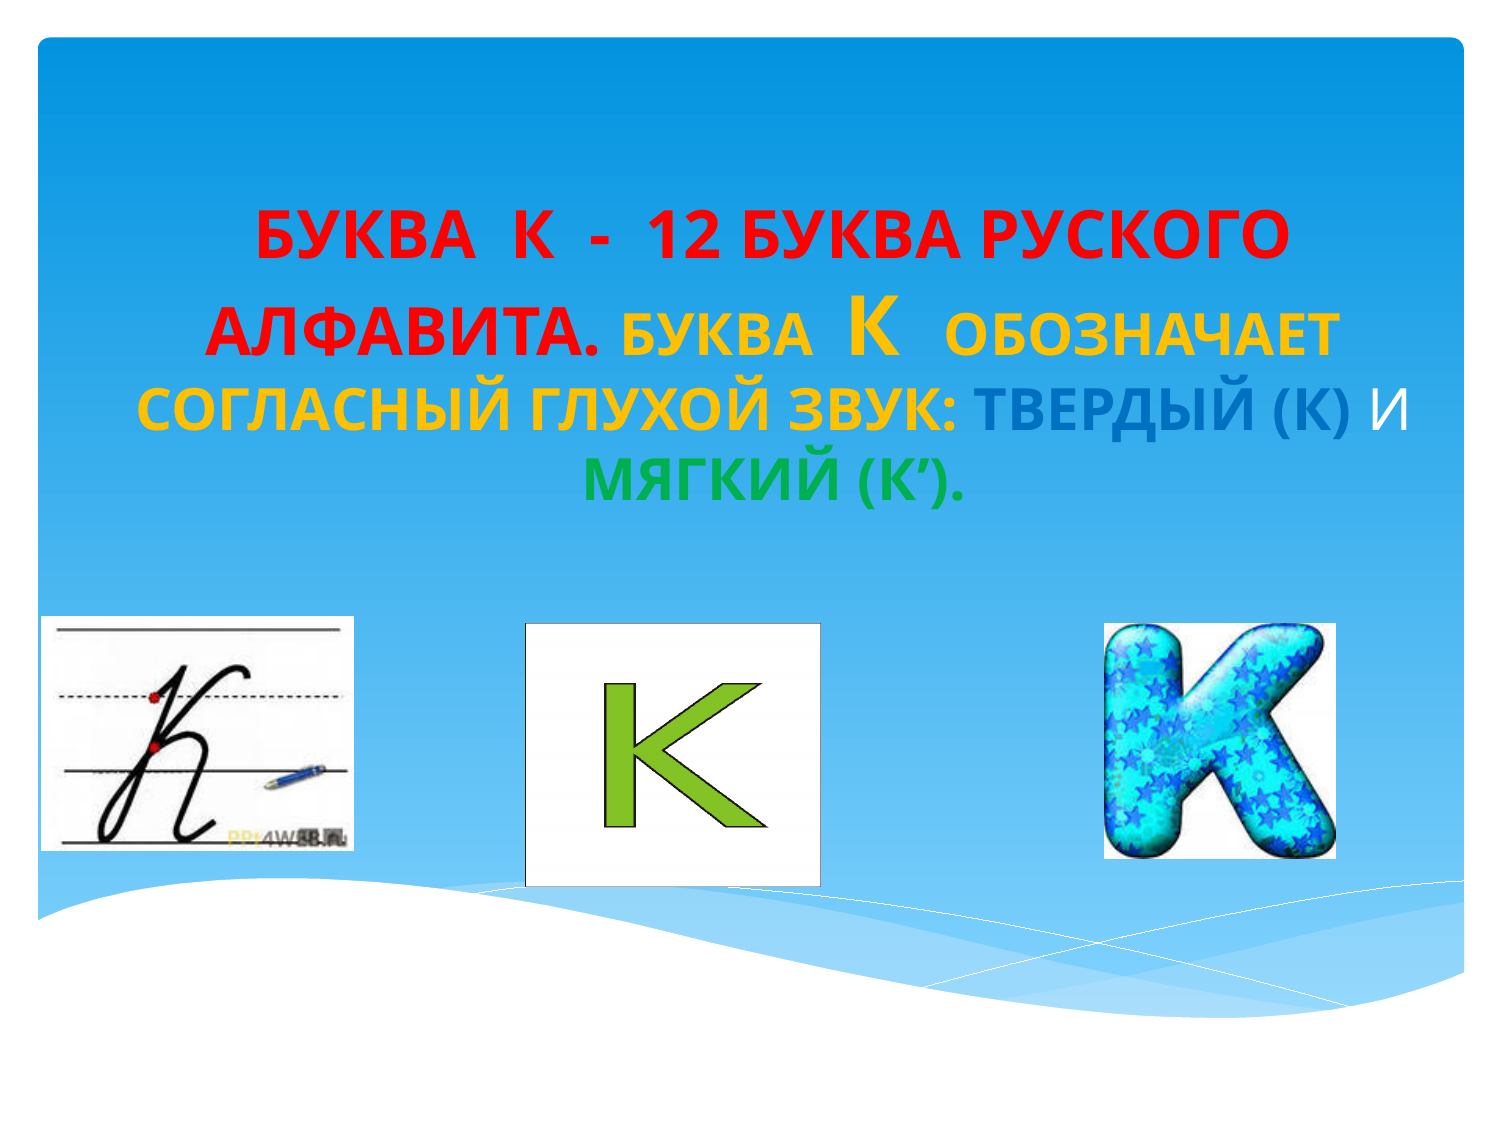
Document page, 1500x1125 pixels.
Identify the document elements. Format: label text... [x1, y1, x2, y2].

picture [525, 623, 822, 887]
picture [40, 615, 354, 851]
title БУКВА К - 12 БУКВА РУСКОГО АЛФАВИТА. БУКВА К ОБОЗНАЧАЕТ СОГЛАСНЫЙ ГЛУХОЙ ЗВУК: ТВЕРДЫЙ (К) И МЯГКИЙ (К’). [47, 70, 1500, 520]
picture [1104, 623, 1336, 859]
